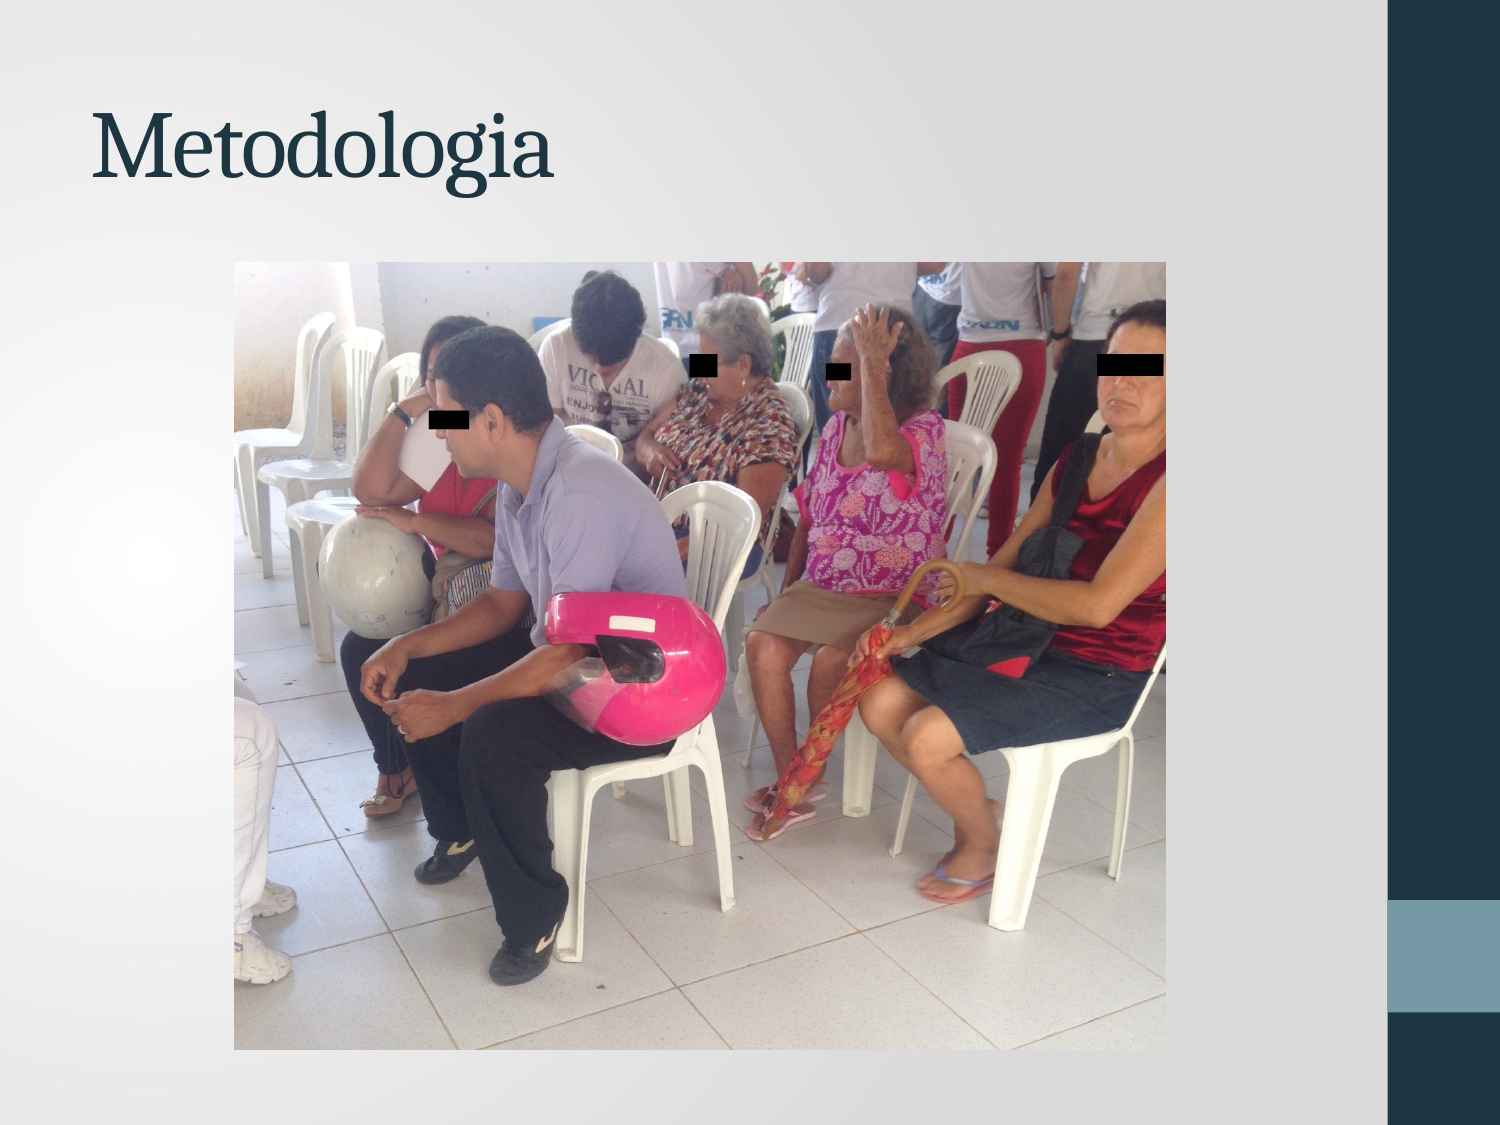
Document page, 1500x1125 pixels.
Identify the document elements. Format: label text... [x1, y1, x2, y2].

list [234, 261, 1166, 1051]
title Metodologia [75, 45, 1325, 233]
